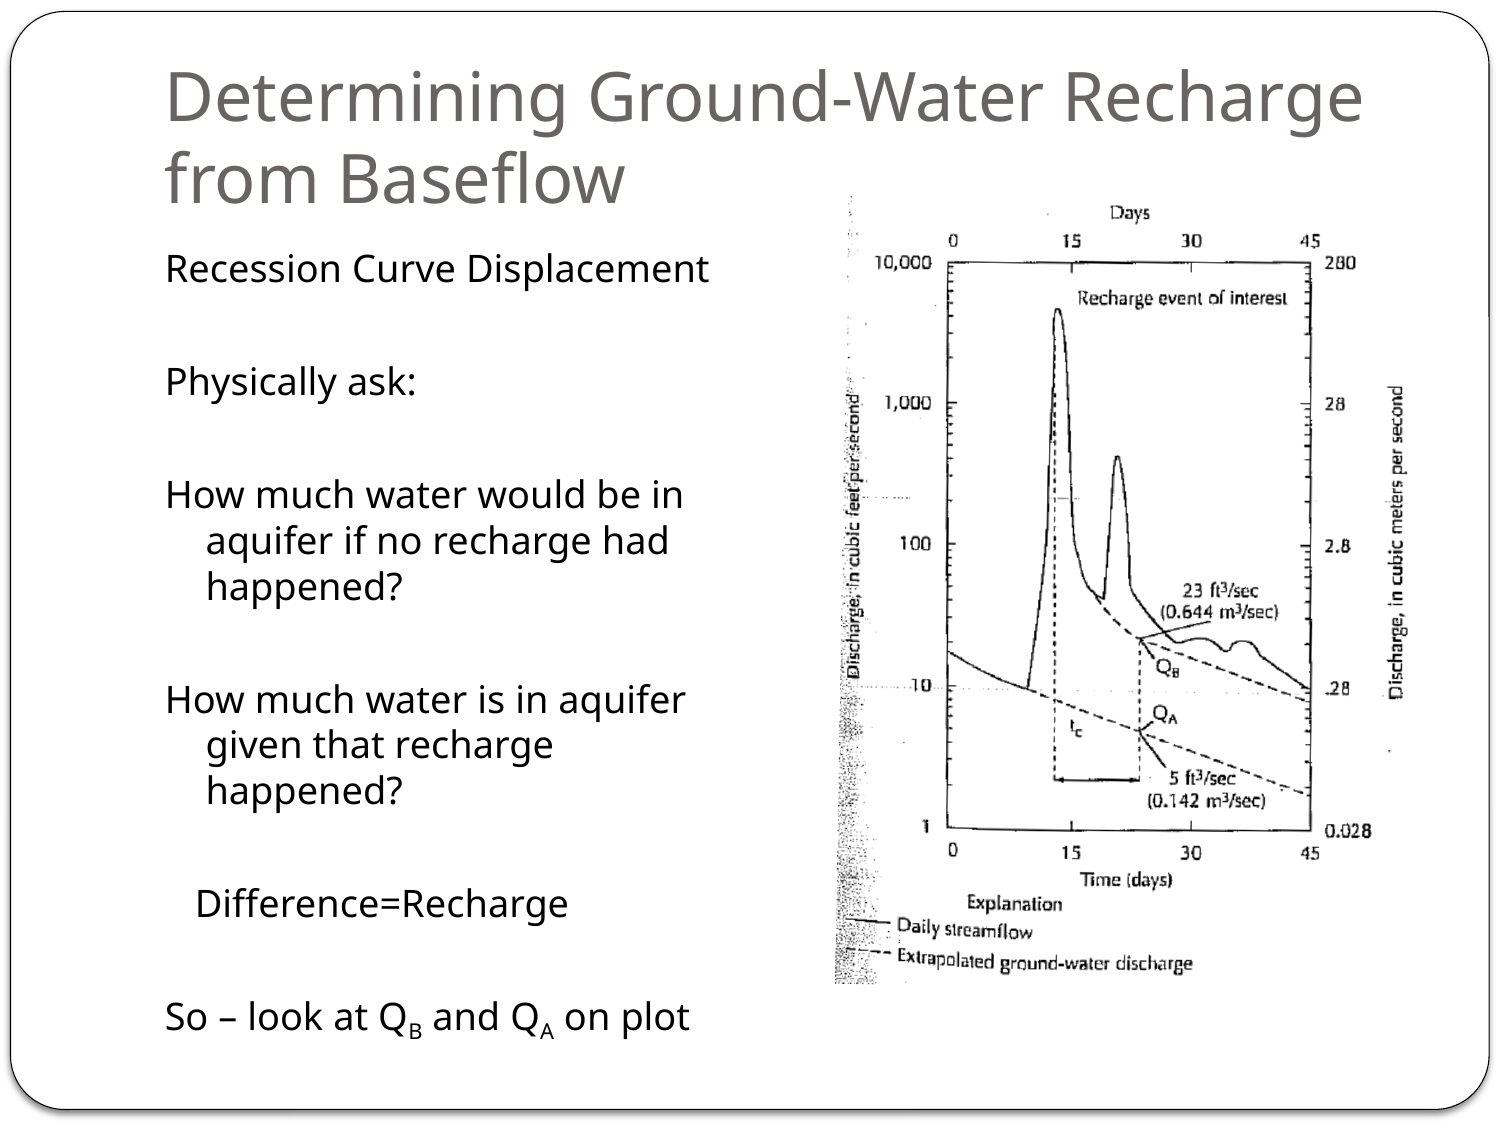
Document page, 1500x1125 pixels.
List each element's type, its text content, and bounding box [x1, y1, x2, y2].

title Determining Ground-Water Recharge from Baseflow [150, 45, 1425, 233]
picture [835, 194, 1432, 993]
list Recession Curve Displacement Physically ask: How much water would be in aquifer if no recharge had happened? How much water is in aquifer given that recharge happened? Difference=Recharge So – look at QB and QA on plot [150, 237, 765, 1052]
